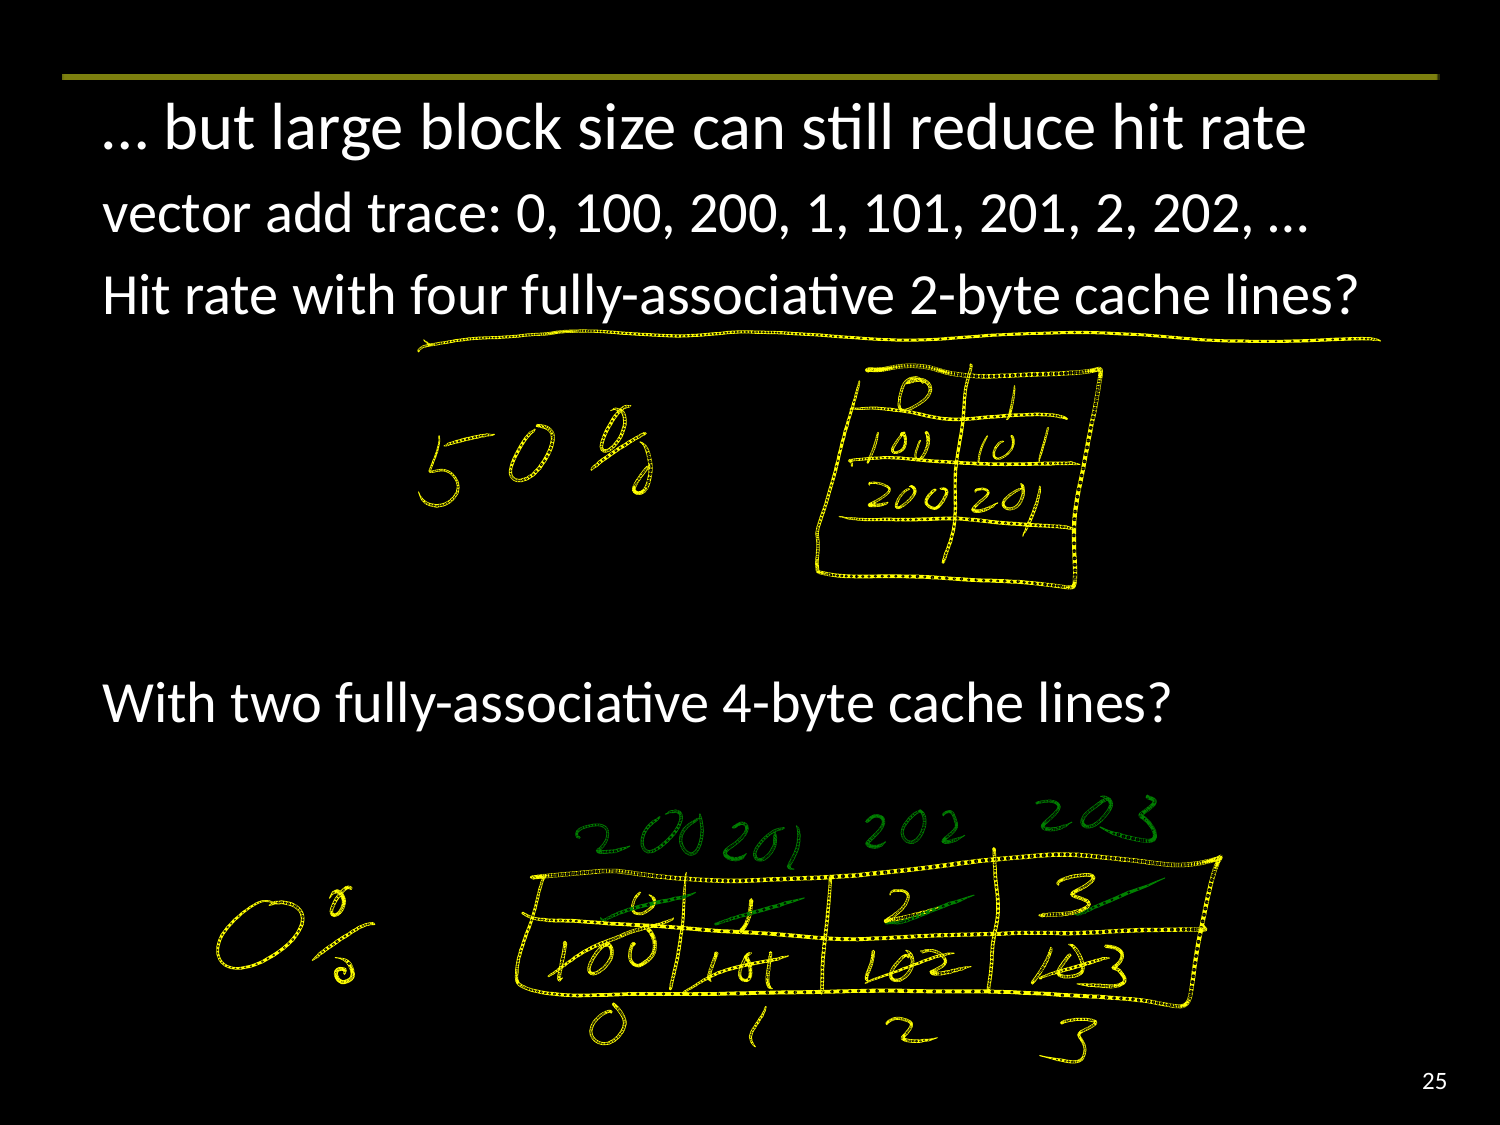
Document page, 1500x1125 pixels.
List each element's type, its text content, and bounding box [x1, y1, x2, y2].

list … but large block size can still reduce hit rate vector add trace: 0, 100, 200, 1, 101, 201, 2, 202, … Hit rate with four fully-associative 2-byte cache lines? With two fully-associative 4-byte cache lines? [87, 75, 1463, 1063]
picture [210, 323, 1387, 1071]
picture [62, 74, 1440, 80]
